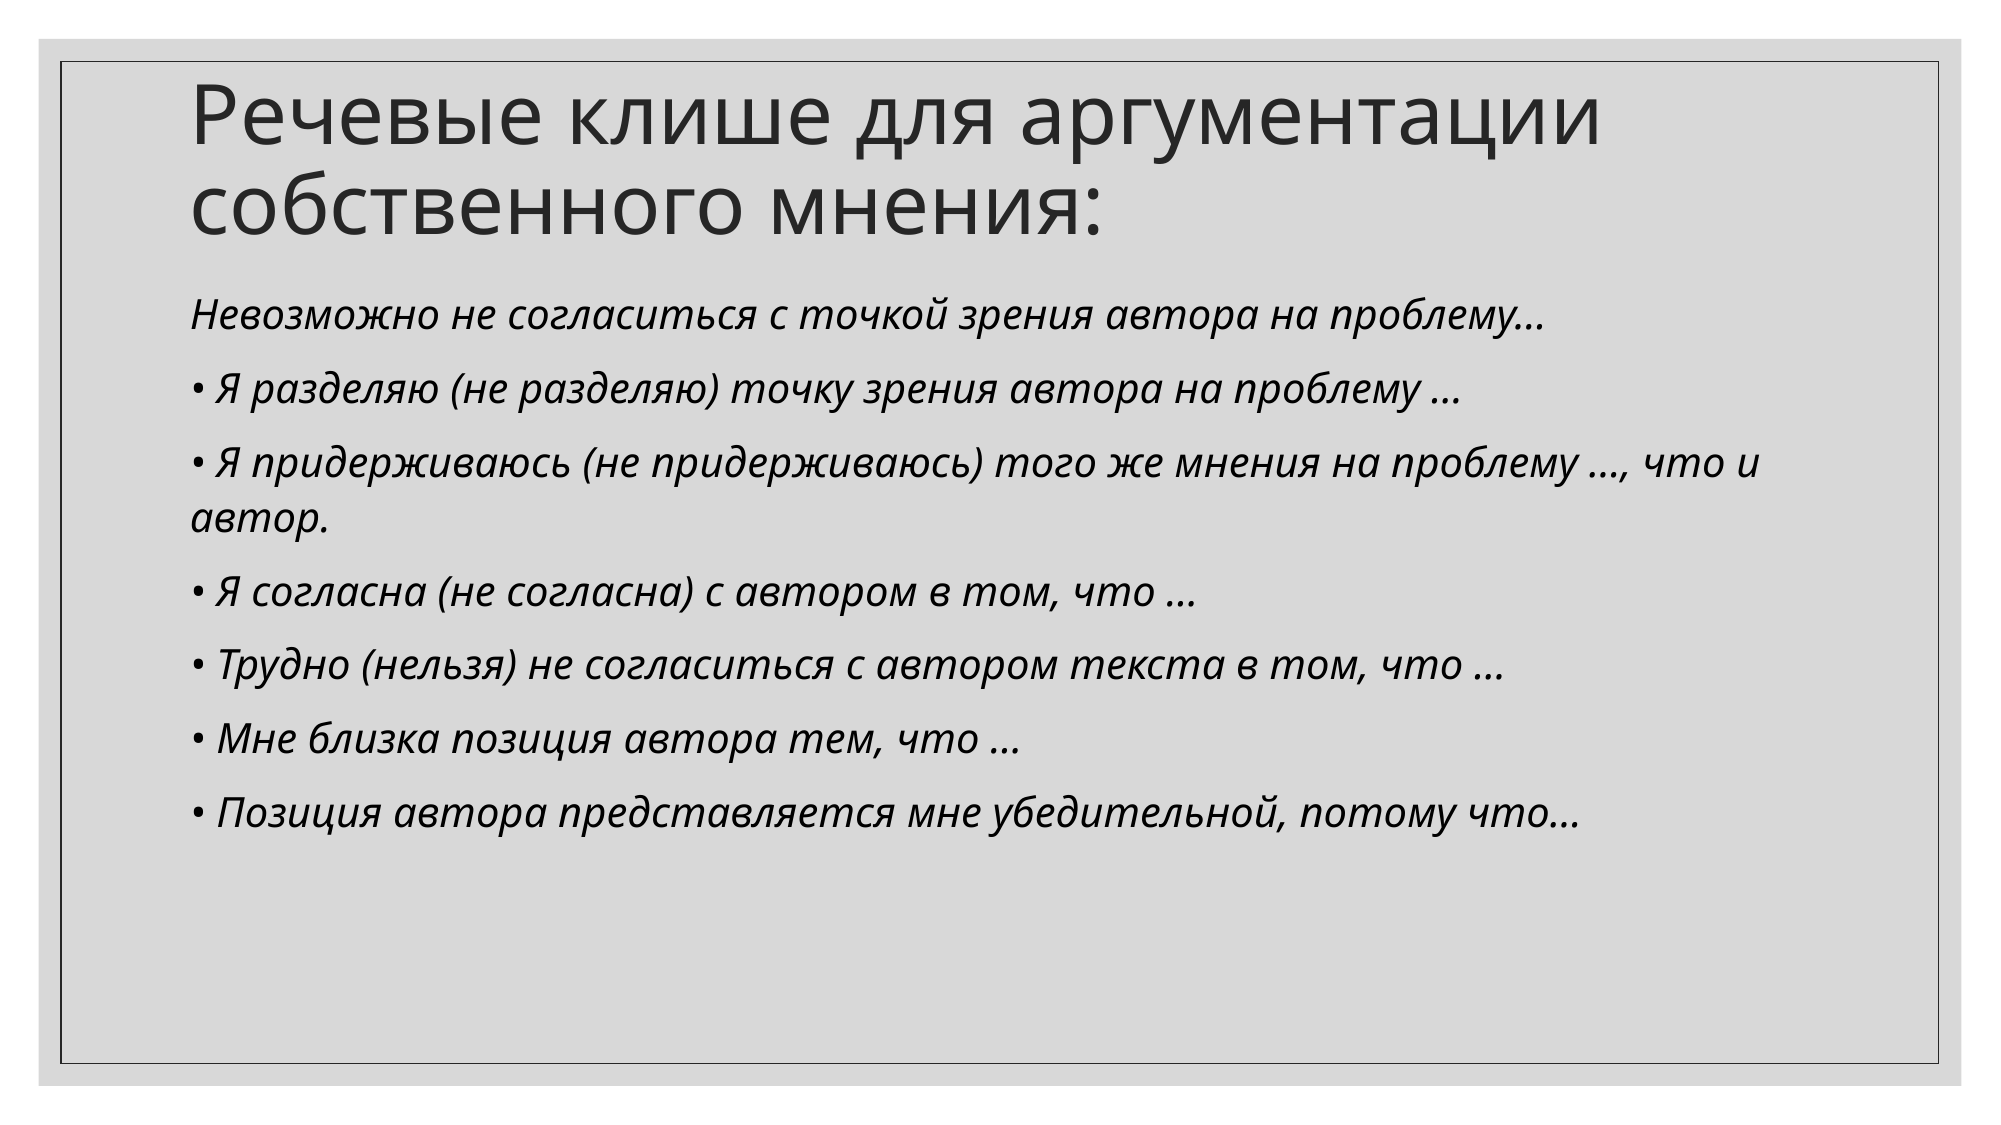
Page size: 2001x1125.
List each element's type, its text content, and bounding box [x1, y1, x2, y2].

title Речевые клише для аргументации собственного мнения: [174, 50, 1825, 275]
list Невозможно не согласиться с точкой зрения автора на проблему... • Я разделяю (не разделяю) точку зрения автора на проблему … • Я придерживаюсь (не придерживаюсь) того же мнения на проблему …, что и автор. • Я согласна (не согласна) с автором в том, что … • Трудно (нельзя) не согласиться с автором текста в том, что ... • Мне близка позиция автора тем, что … • Позиция автора представляется мне убедительной, потому что… [174, 275, 1825, 908]
